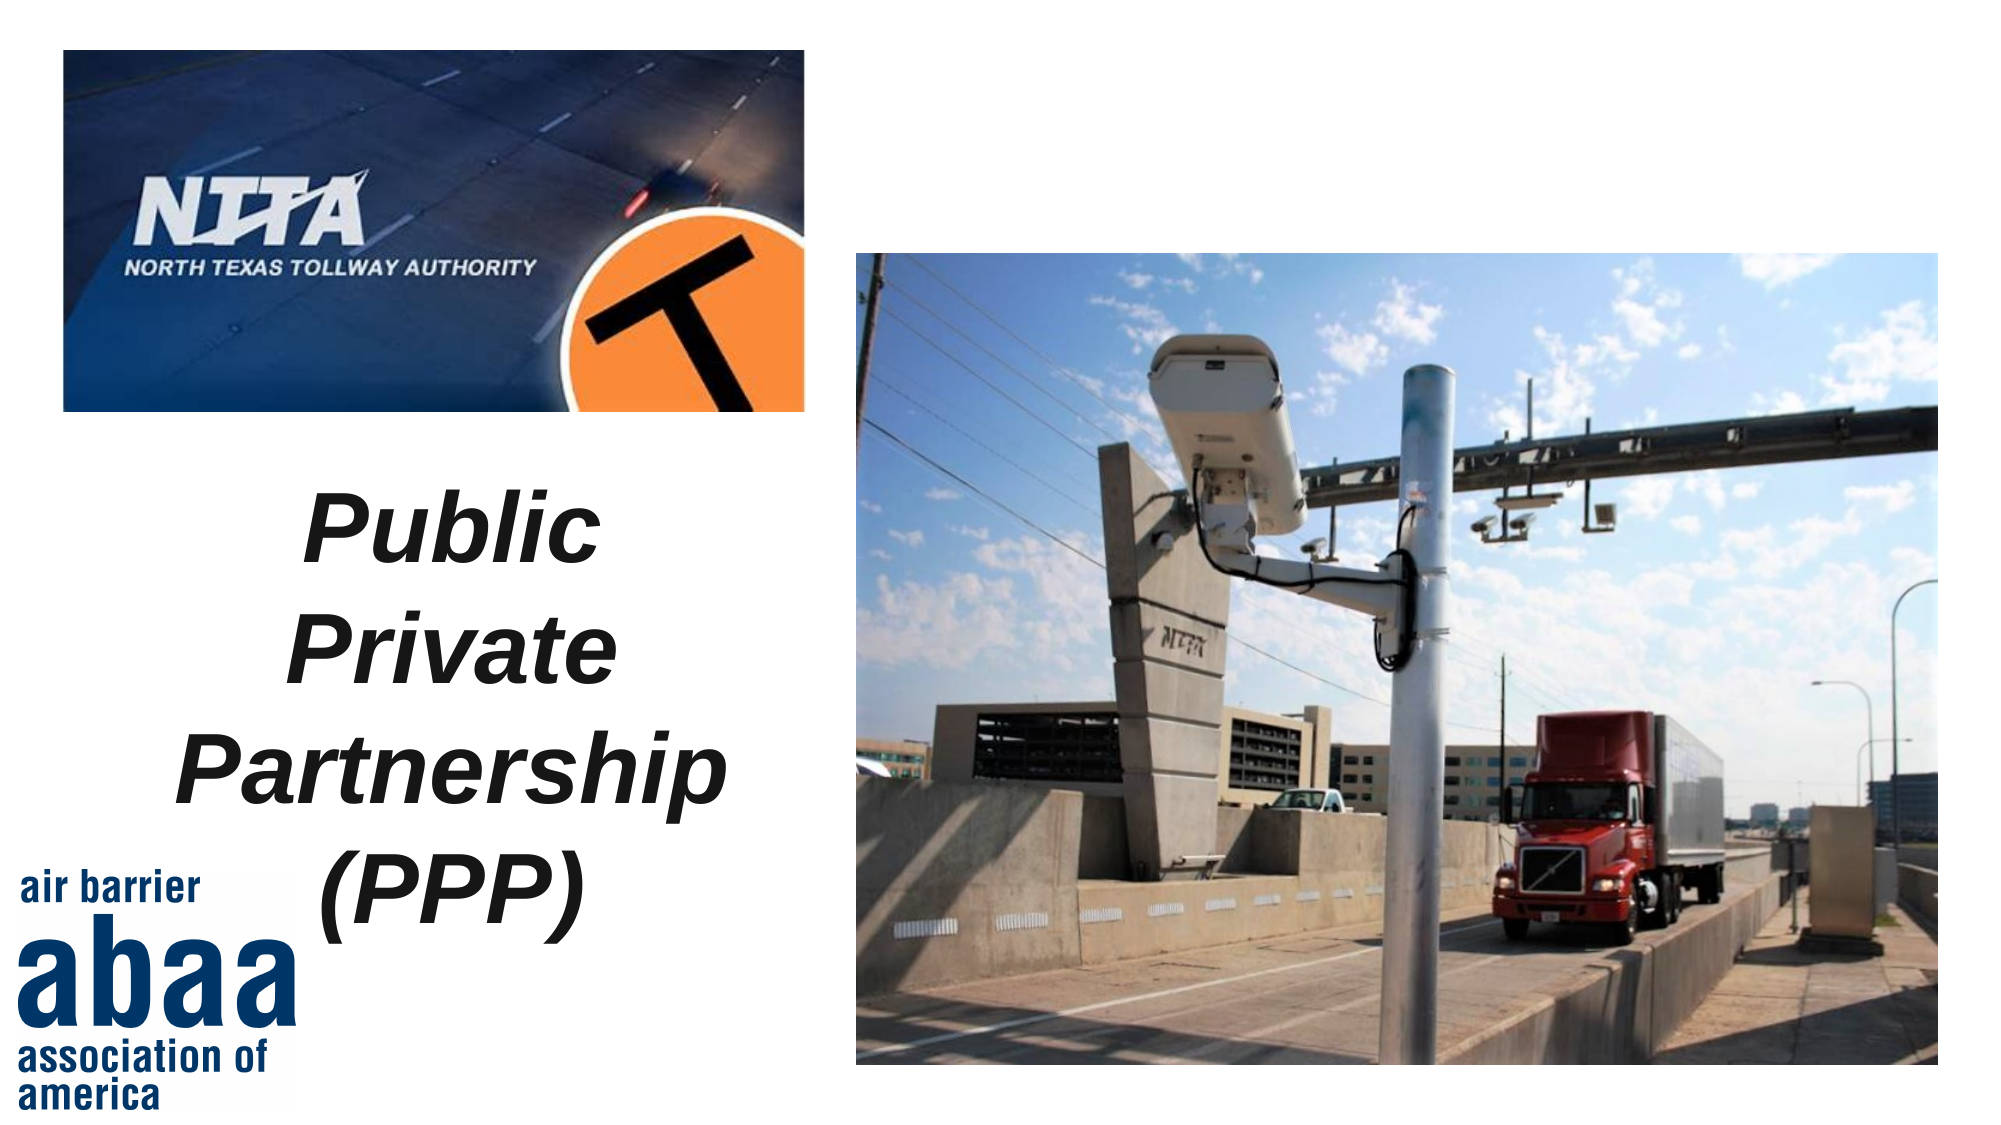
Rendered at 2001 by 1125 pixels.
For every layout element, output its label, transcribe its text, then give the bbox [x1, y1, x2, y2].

picture [61, 50, 806, 412]
picture [856, 253, 1938, 1065]
picture [18, 869, 296, 1110]
text_box Public Private Partnership (PPP) [124, 468, 780, 953]
